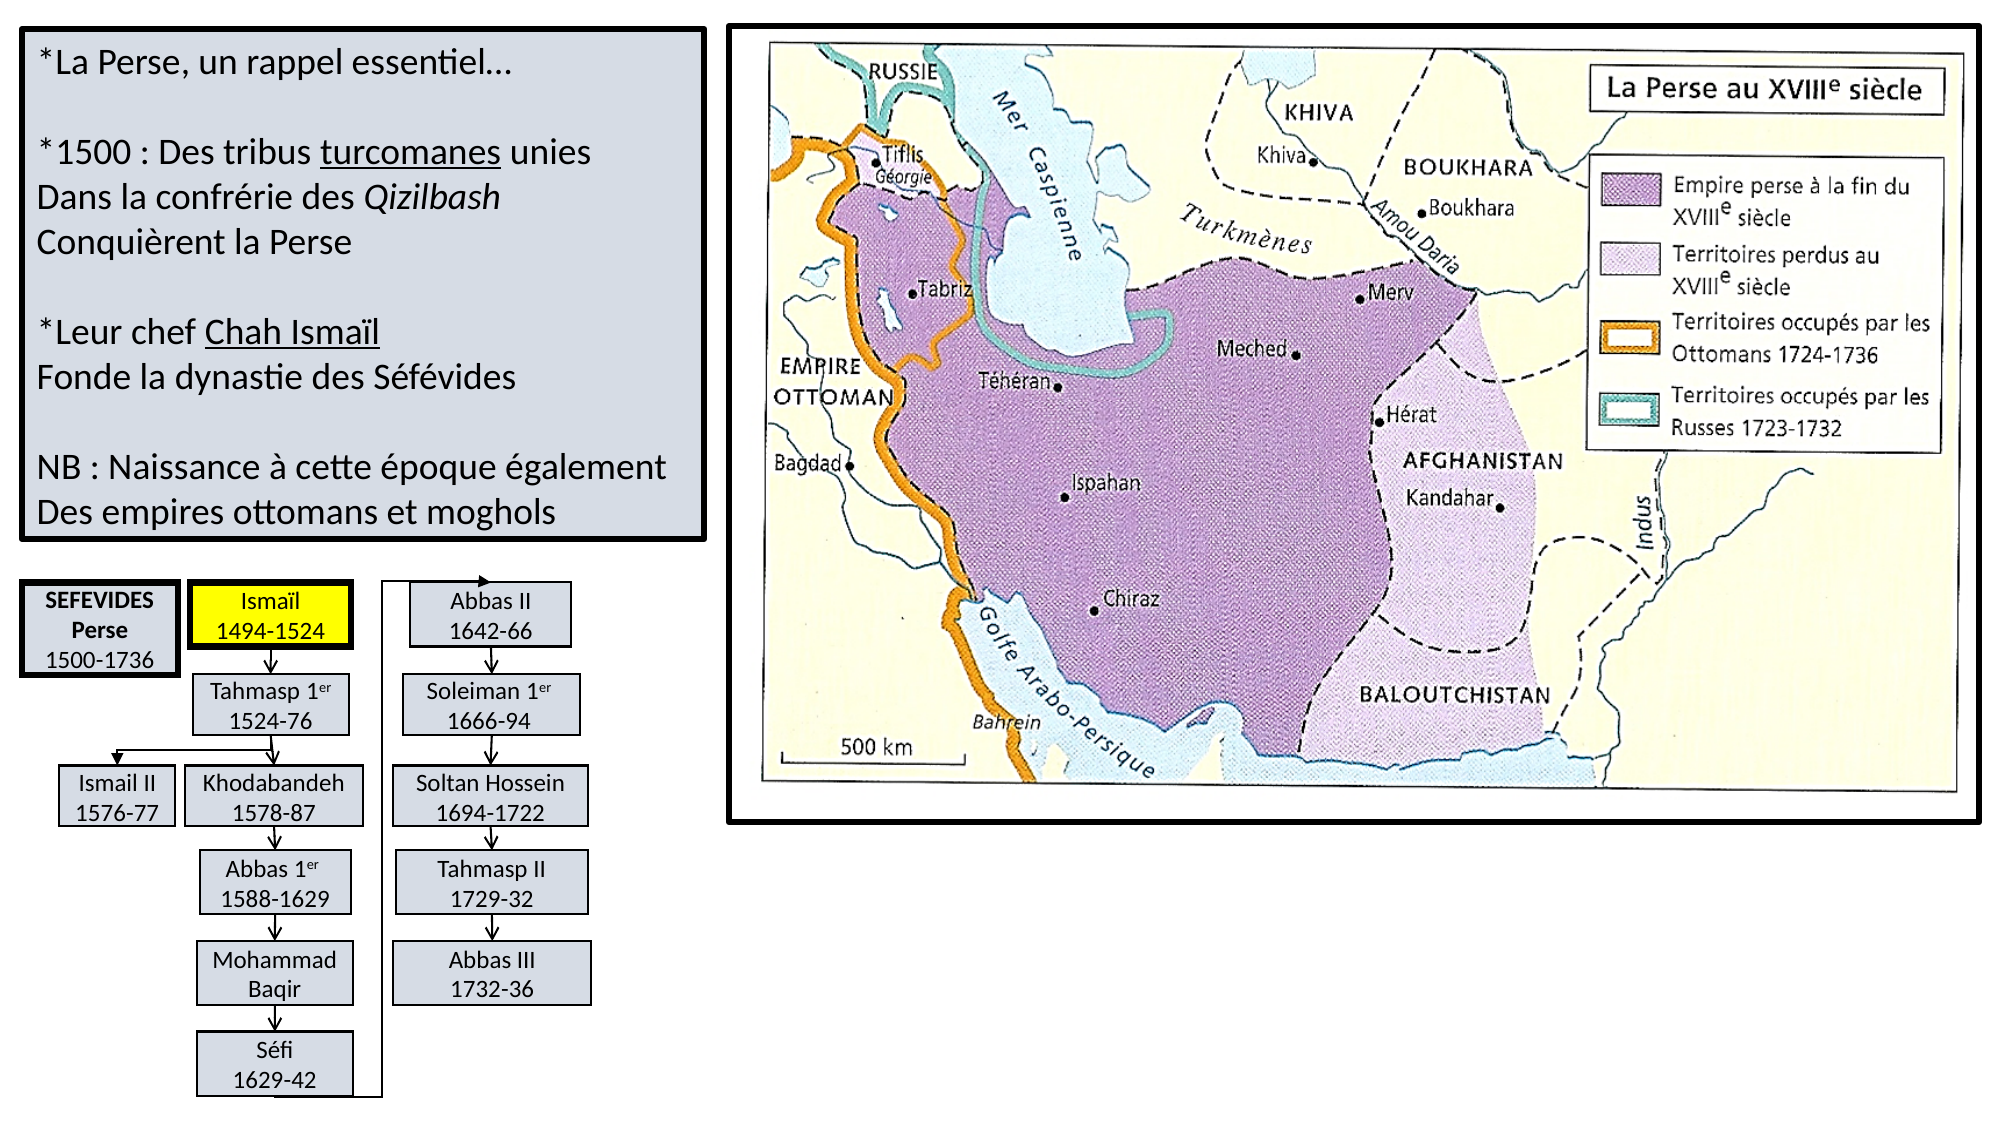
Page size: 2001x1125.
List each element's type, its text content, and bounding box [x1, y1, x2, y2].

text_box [126, 731, 640, 948]
text_box SEFEVIDES Perse 1500-1736 [21, 581, 179, 676]
text_box Abbas II 1642-66 [409, 581, 572, 648]
text_box *La Perse, un rappel essentiel… *1500 : Des tribus turcomanes unies Dans la confrérie des Qizilbash Conquièrent la Perse *Leur chef Chah Ismaïl Fonde la dynastie des Séfévides NB : Naissance à cette époque également Des empires ottomans et moghols [21, 29, 705, 539]
picture [731, 29, 1976, 819]
text_box Tahmasp 1er 1524-76 [210, 673, 350, 731]
text_box Mohammad Baqir [196, 948, 354, 1006]
text_box Ismail II 1576-77 [58, 764, 126, 827]
text_box Abbas III 1732-36 [392, 948, 592, 1006]
text_box Soleiman 1er 1666-94 [402, 673, 581, 731]
text_box Ismaïl 1494-1524 [189, 581, 352, 648]
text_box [178, 673, 210, 731]
text_box Séfi 1629-42 [196, 1030, 354, 1097]
